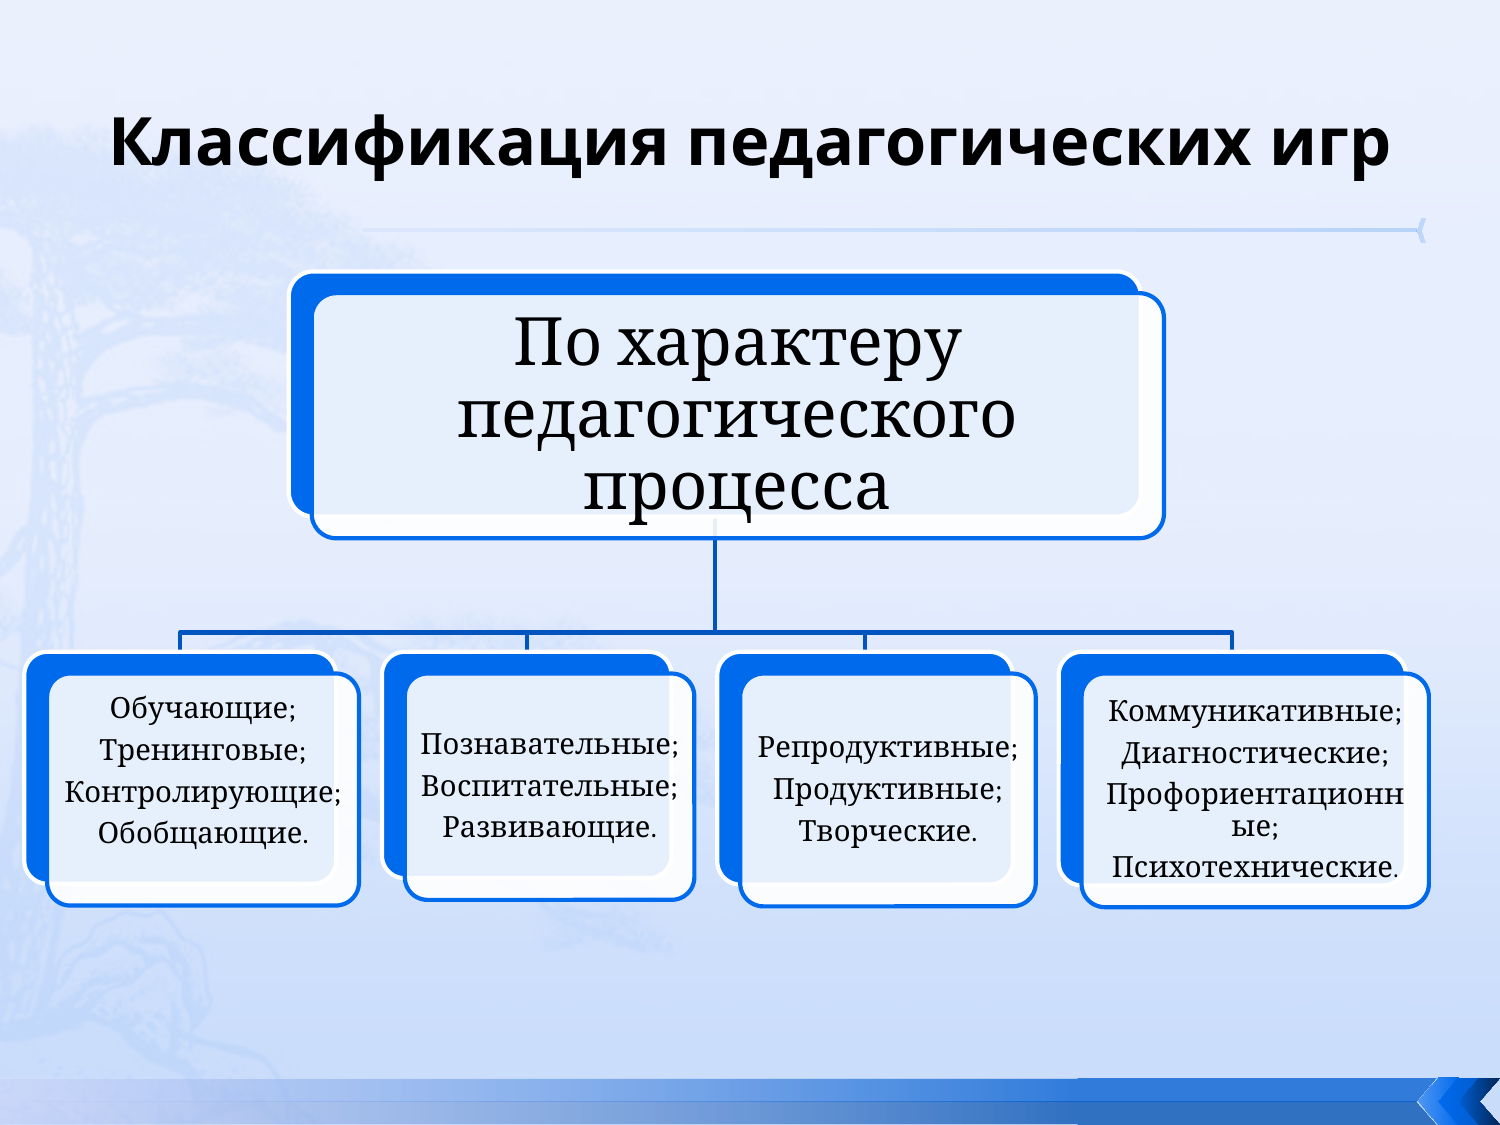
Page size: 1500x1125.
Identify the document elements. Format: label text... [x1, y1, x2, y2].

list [22, 210, 1431, 1044]
title Классификация педагогических игр [75, 45, 1425, 209]
